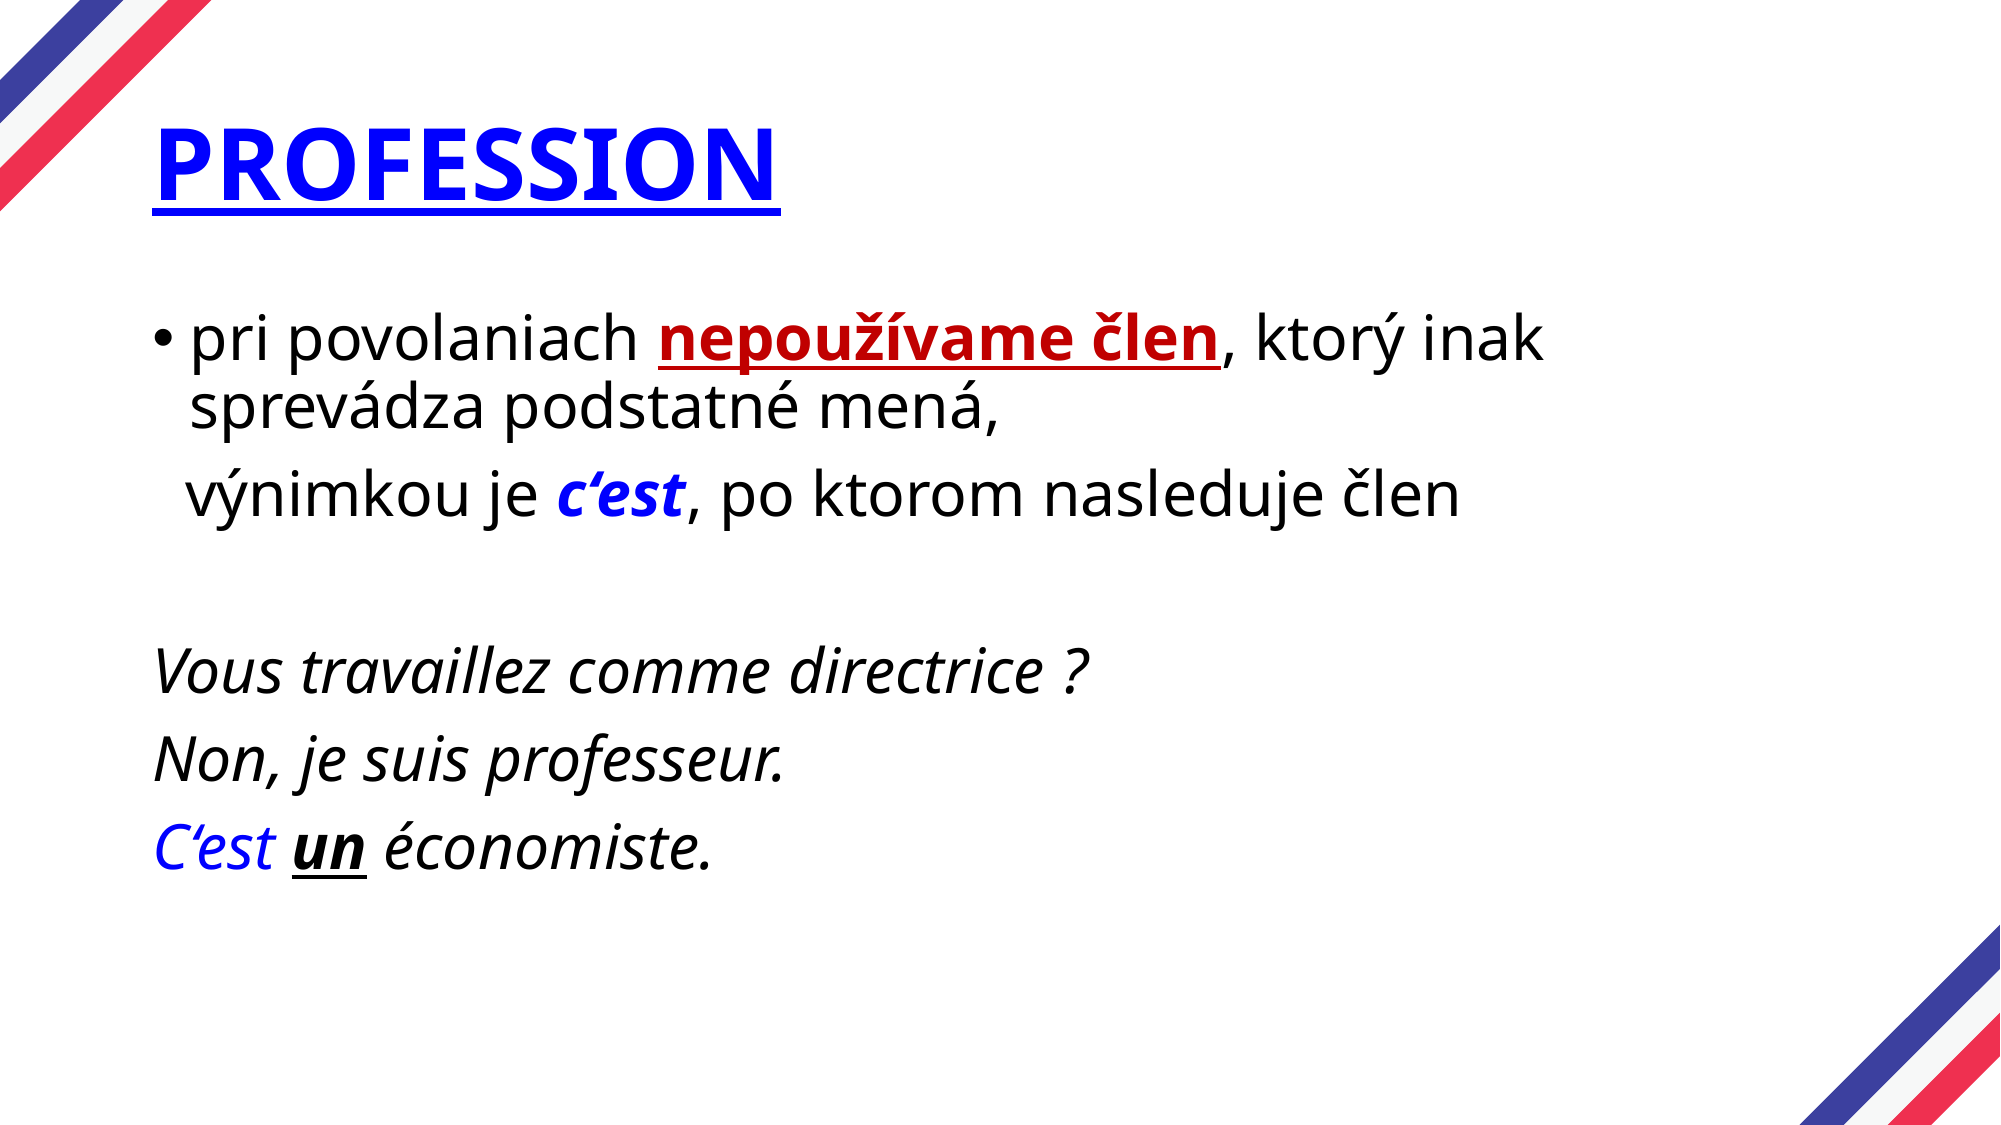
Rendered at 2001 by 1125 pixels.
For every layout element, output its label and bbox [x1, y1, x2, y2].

text_box [0, 0, 2000, 1125]
